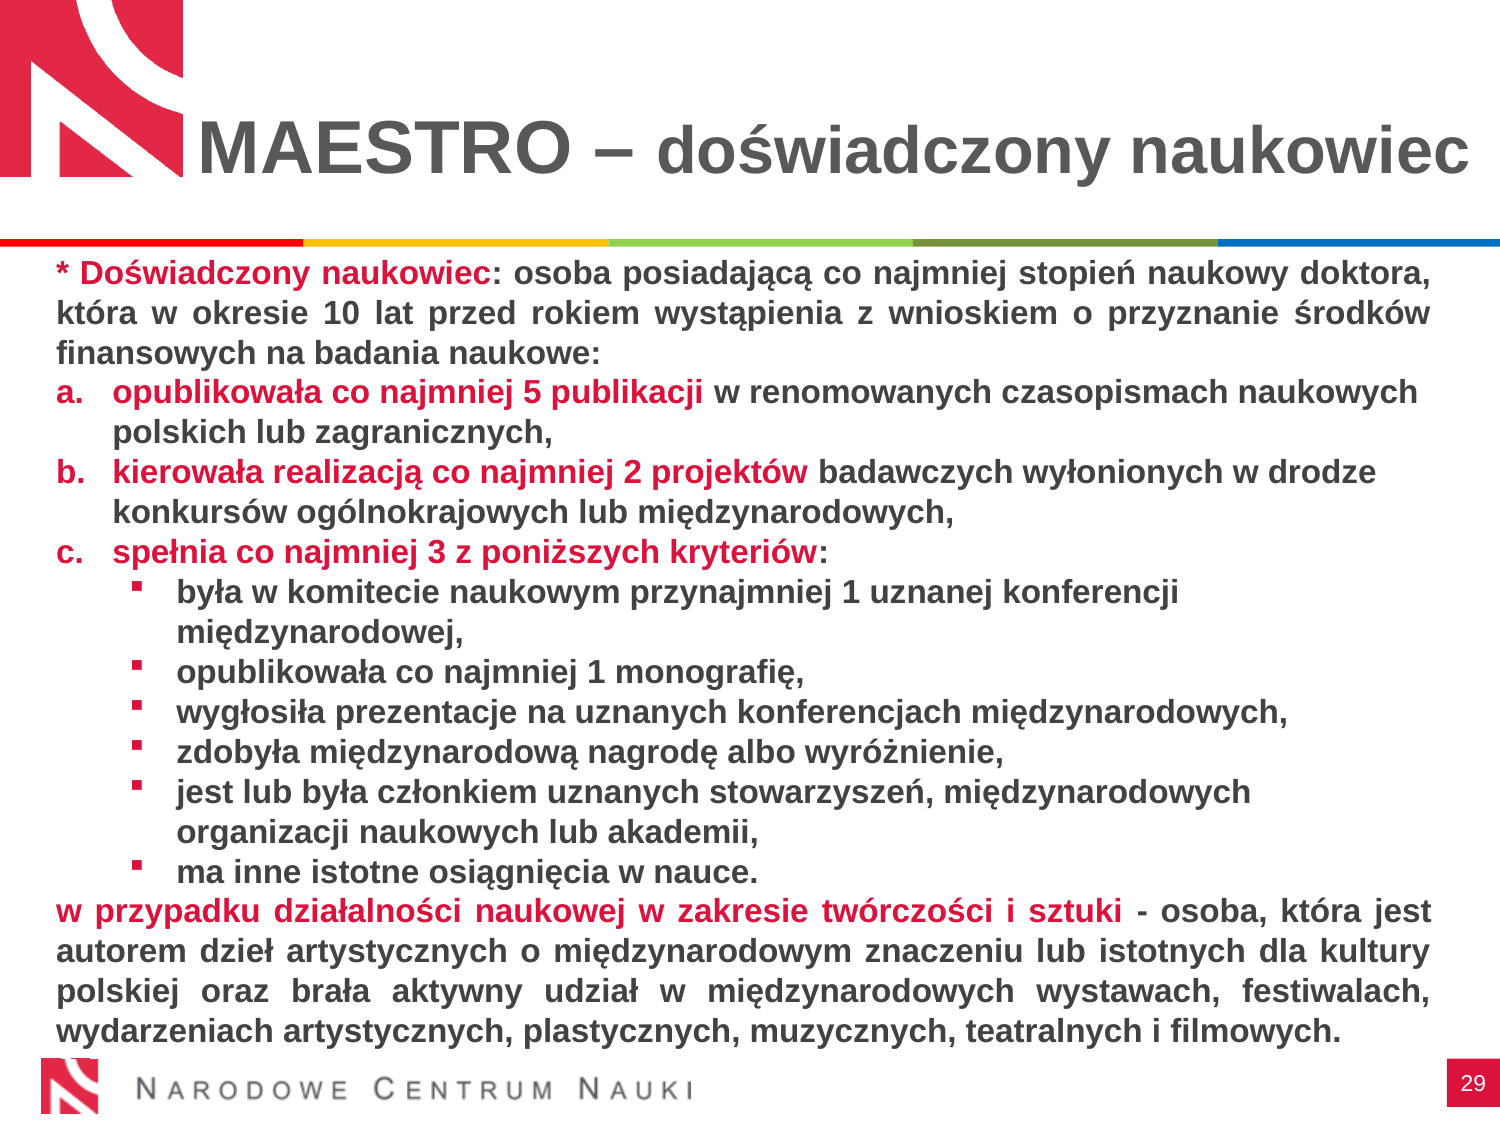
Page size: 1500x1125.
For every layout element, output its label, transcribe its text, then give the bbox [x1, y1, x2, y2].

picture [0, 0, 183, 177]
list * Doświadczony naukowiec: osoba posiadającą co najmniej stopień naukowy doktora, która w okresie 10 lat przed rokiem wystąpienia z wnioskiem o przyznanie środków finansowych na badania naukowe: opublikowała co najmniej 5 publikacji w renomowanych czasopismach naukowych polskich lub zagranicznych, kierowała realizacją co najmniej 2 projektów badawczych wyłonionych w drodze konkursów ogólnokrajowych lub międzynarodowych, spełnia co najmniej 3 z poniższych kryteriów: była w komitecie naukowym przynajmniej 1 uznanej konferencji międzynarodowej, opublikowała co najmniej 1 monografię, wygłosiła prezentacje na uznanych konferencjach międzynarodowych, zdobyła międzynarodową nagrodę albo wyróżnienie, jest lub była członkiem uznanych stowarzyszeń, międzynarodowych organizacji naukowych lub akademii, ma inne istotne osiągnięcia w nauce. w przypadku działalności naukowej w zakresie twórczości i sztuki - osoba, która jest autorem dzieł artystycznych o międzynarodowym znaczeniu lub istotnych dla kultury polskiej oraz brała aktywny udział w międzynarodowych wystawach, festiwalach, wydarzeniach artystycznych, plastycznych, muzycznych, teatralnych i filmowych. [41, 255, 1447, 1047]
slide_number 29 [1446, 1058, 1500, 1107]
title MAESTRO – doświadczony naukowiec [183, 101, 1500, 197]
picture [41, 1058, 692, 1114]
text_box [0, 238, 1500, 247]
